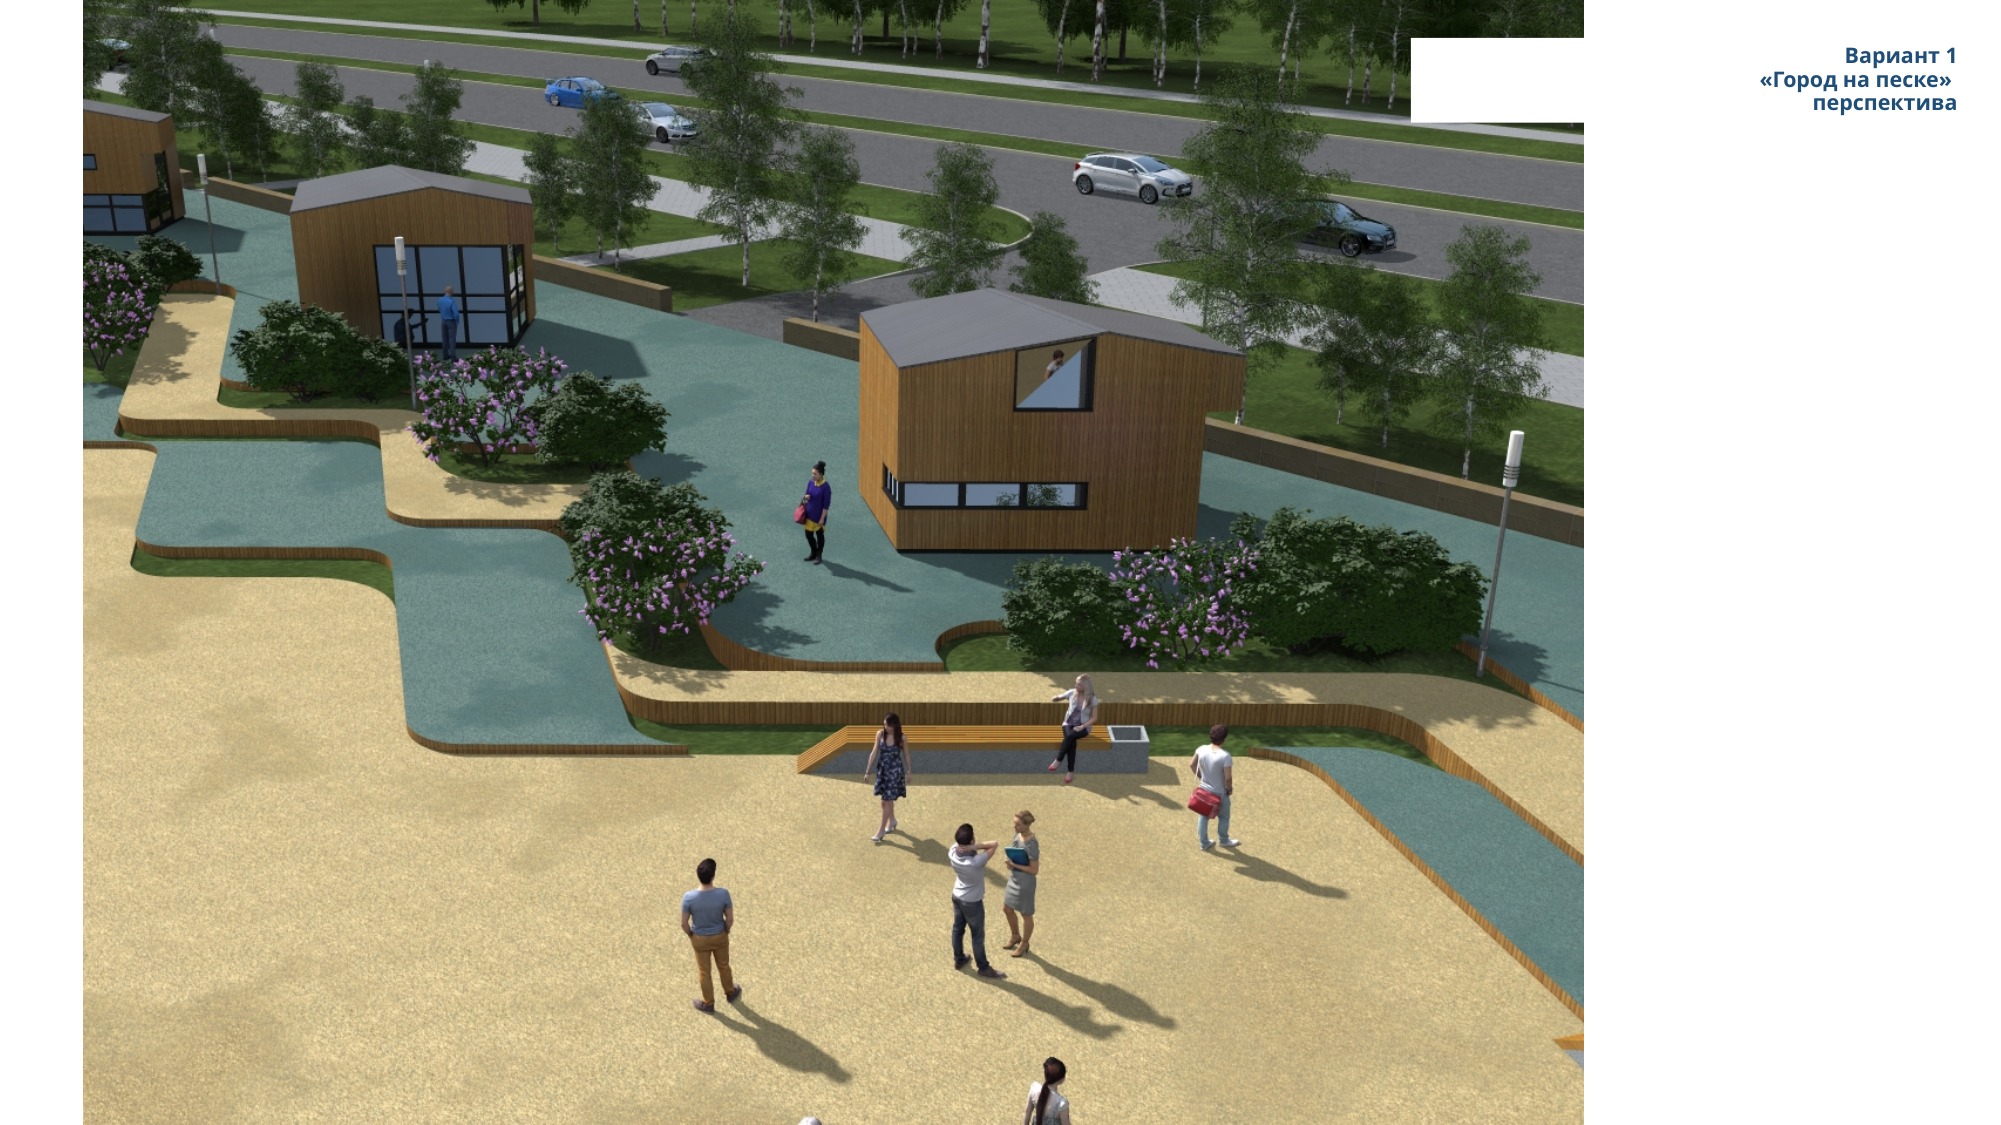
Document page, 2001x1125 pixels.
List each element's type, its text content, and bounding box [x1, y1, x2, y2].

picture [83, 0, 1584, 1125]
text_box Вариант 1 «Город на песке» перспектива [1584, 37, 1973, 123]
